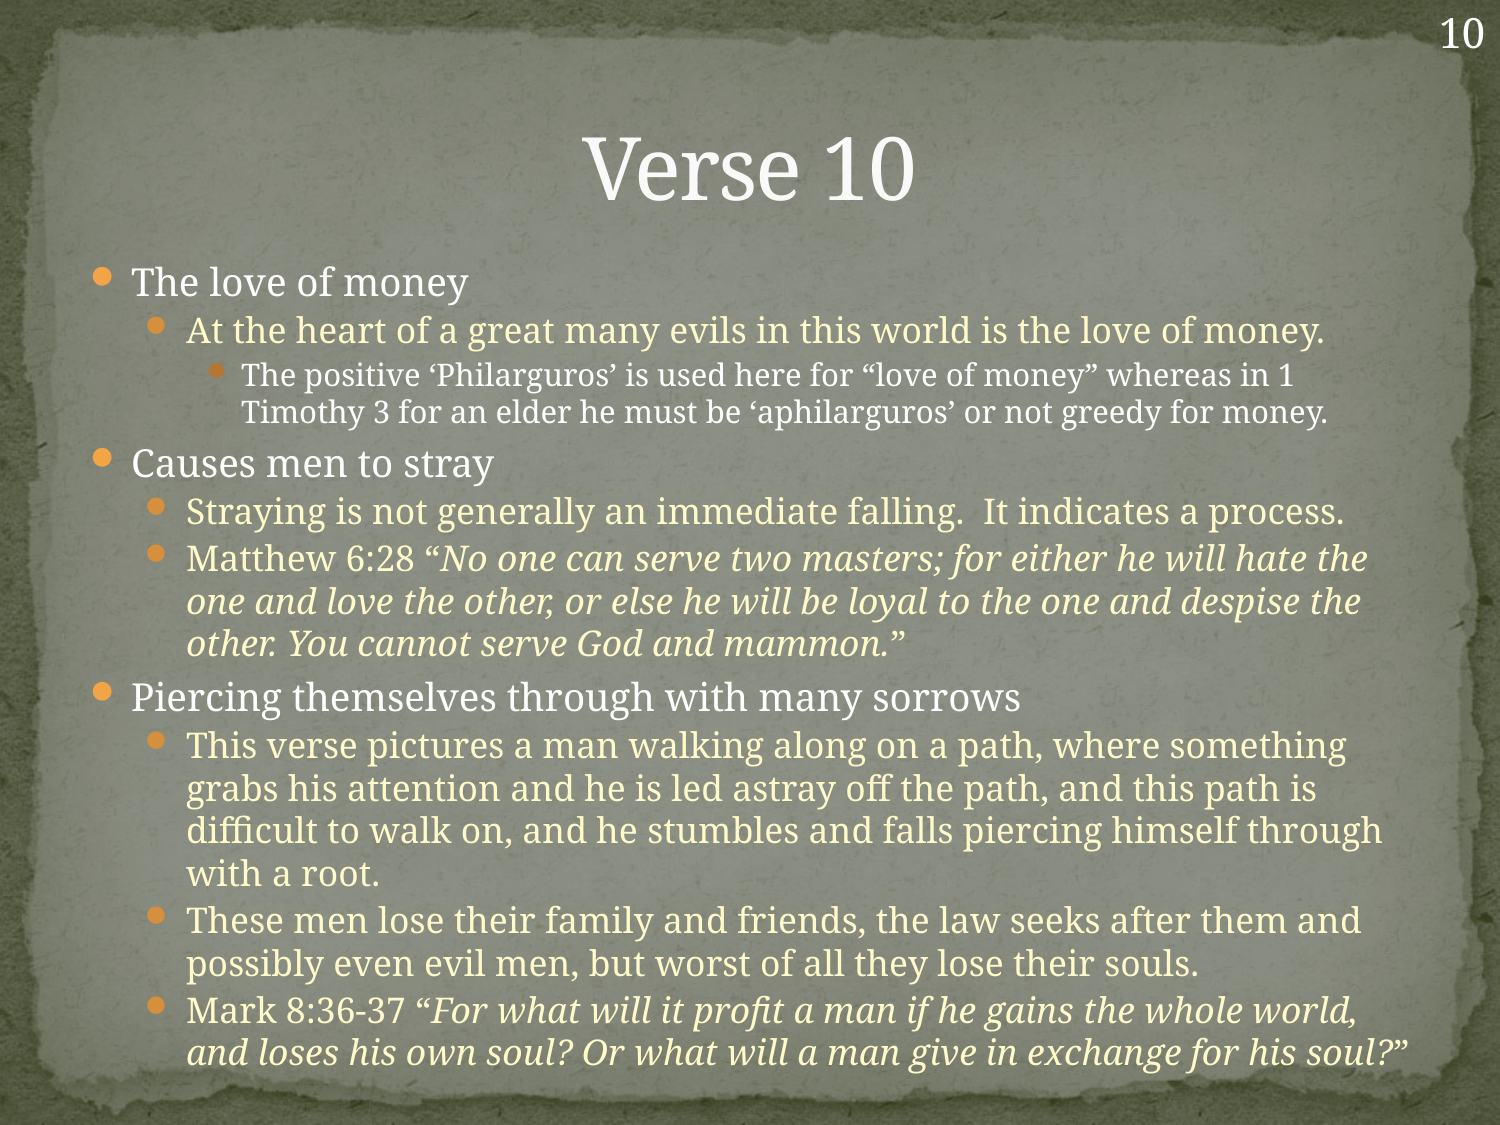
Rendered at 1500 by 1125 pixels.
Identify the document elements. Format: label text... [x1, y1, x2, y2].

title Verse 10 [74, 24, 1425, 225]
footer 10 [912, 0, 1500, 63]
list The love of money At the heart of a great many evils in this world is the love of money. The positive ‘Philarguros’ is used here for “love of money” whereas in 1 Timothy 3 for an elder he must be ‘aphilarguros’ or not greedy for money. Causes men to stray Straying is not generally an immediate falling. It indicates a process. Matthew 6:28 “No one can serve two masters; for either he will hate the one and love the other, or else he will be loyal to the one and despise the other. You cannot serve God and mammon.” Piercing themselves through with many sorrows This verse pictures a man walking along on a path, where something grabs his attention and he is led astray off the path, and this path is difficult to walk on, and he stumbles and falls piercing himself through with a root. These men lose their family and friends, the law seeks after them and possibly even evil men, but worst of all they lose their souls. Mark 8:36-37 “For what will it profit a man if he gains the whole world, and loses his own soul? Or what will a man give in exchange for his soul?” [74, 249, 1426, 1101]
